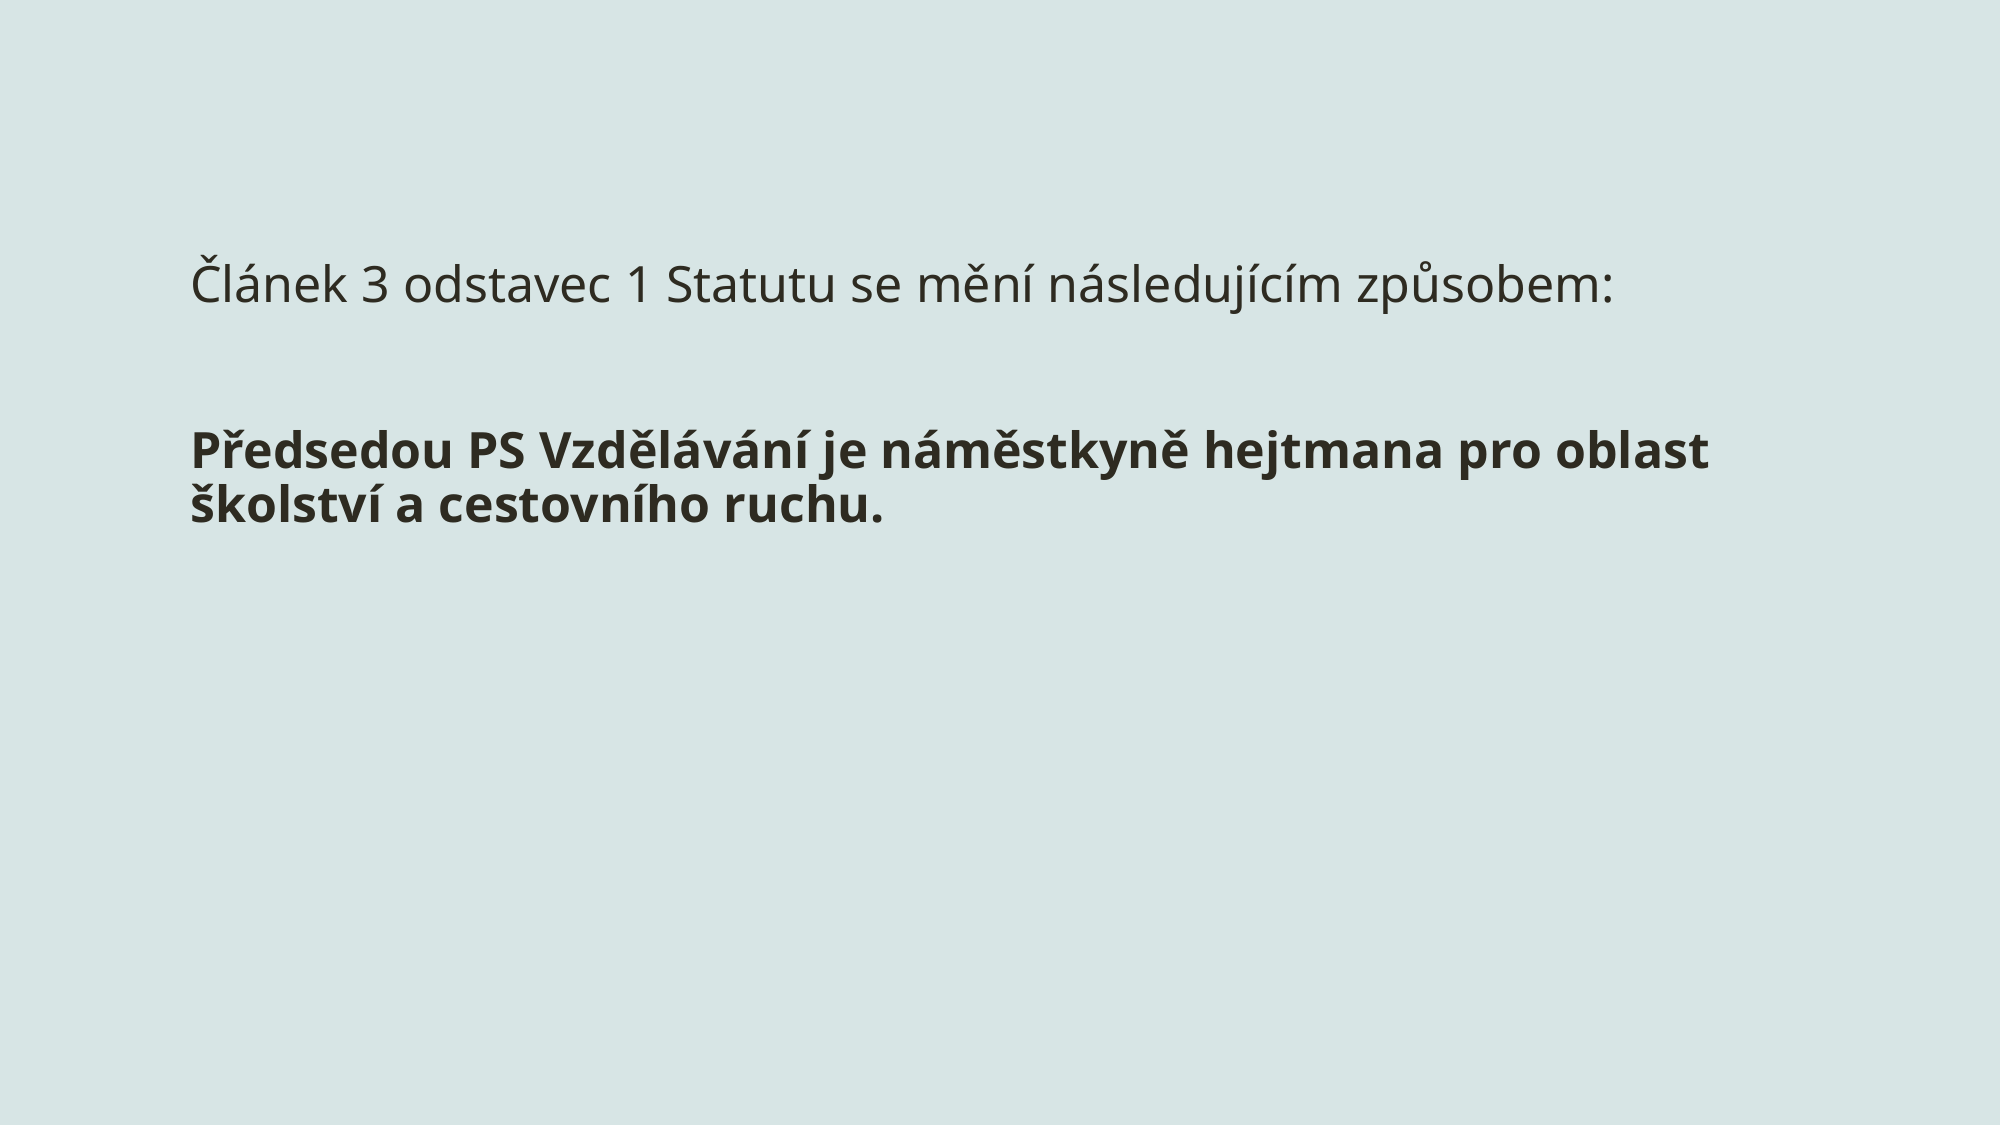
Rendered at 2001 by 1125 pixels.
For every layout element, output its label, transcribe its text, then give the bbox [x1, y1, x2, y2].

list Článek 3 odstavec 1 Statutu se mění následujícím způsobem: Předsedou PS Vzdělávání je náměstkyně hejtmana pro oblast školství a cestovního ruchu. [168, 162, 1763, 1035]
